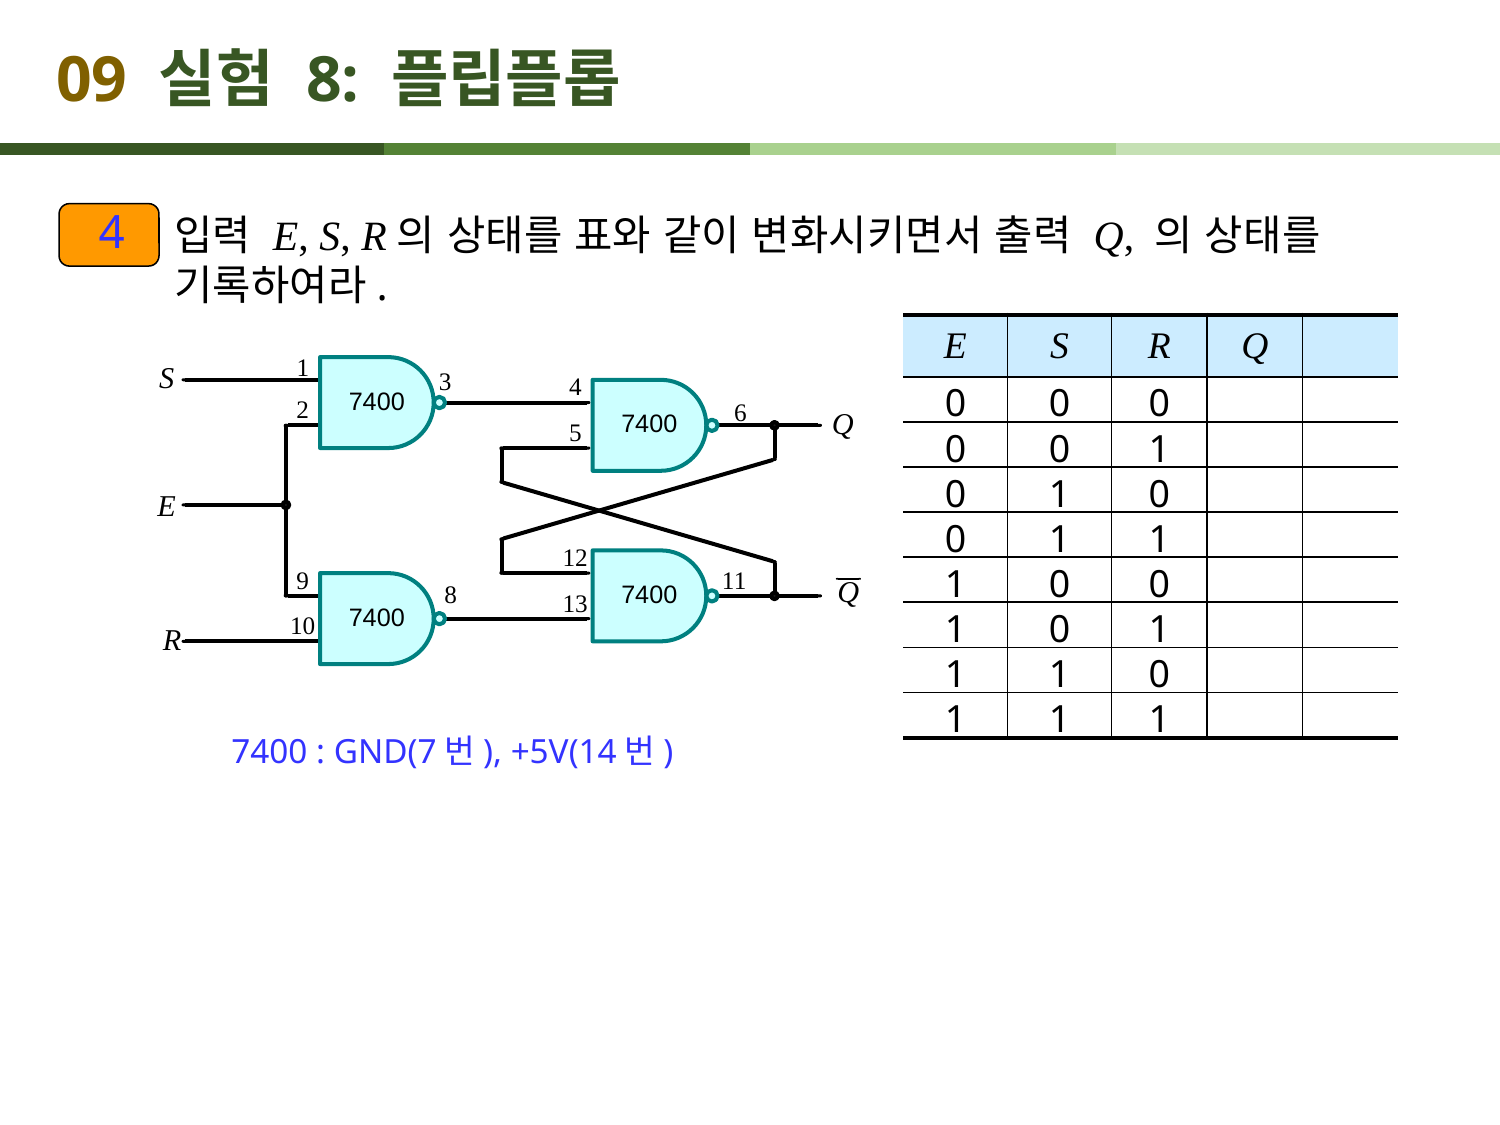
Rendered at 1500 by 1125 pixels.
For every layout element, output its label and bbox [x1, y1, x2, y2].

title [41, 31, 1282, 121]
text_box [58, 195, 160, 267]
text_box [216, 723, 688, 778]
text_box [154, 346, 864, 669]
